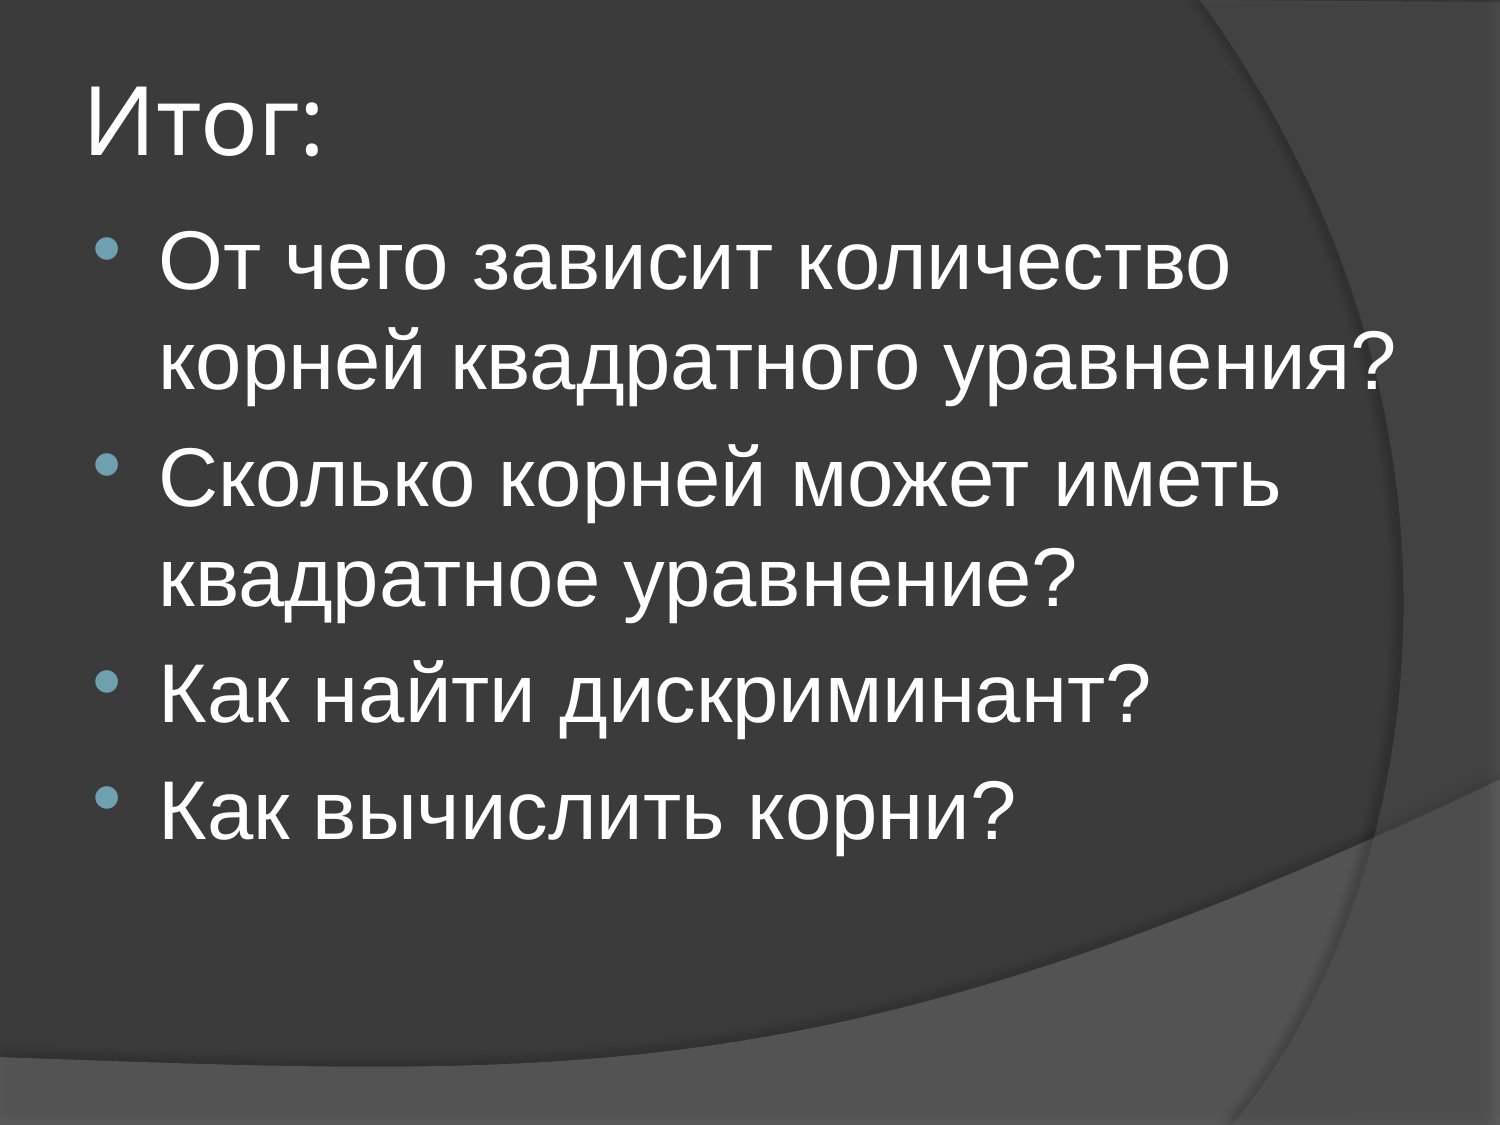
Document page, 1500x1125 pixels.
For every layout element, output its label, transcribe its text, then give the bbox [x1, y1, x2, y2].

list От чего зависит количество корней квадратного уравнения? Сколько корней может иметь квадратное уравнение? Как найти дискриминант? Как вычислить корни? [75, 199, 1425, 1038]
title Итог: [75, 35, 1425, 199]
